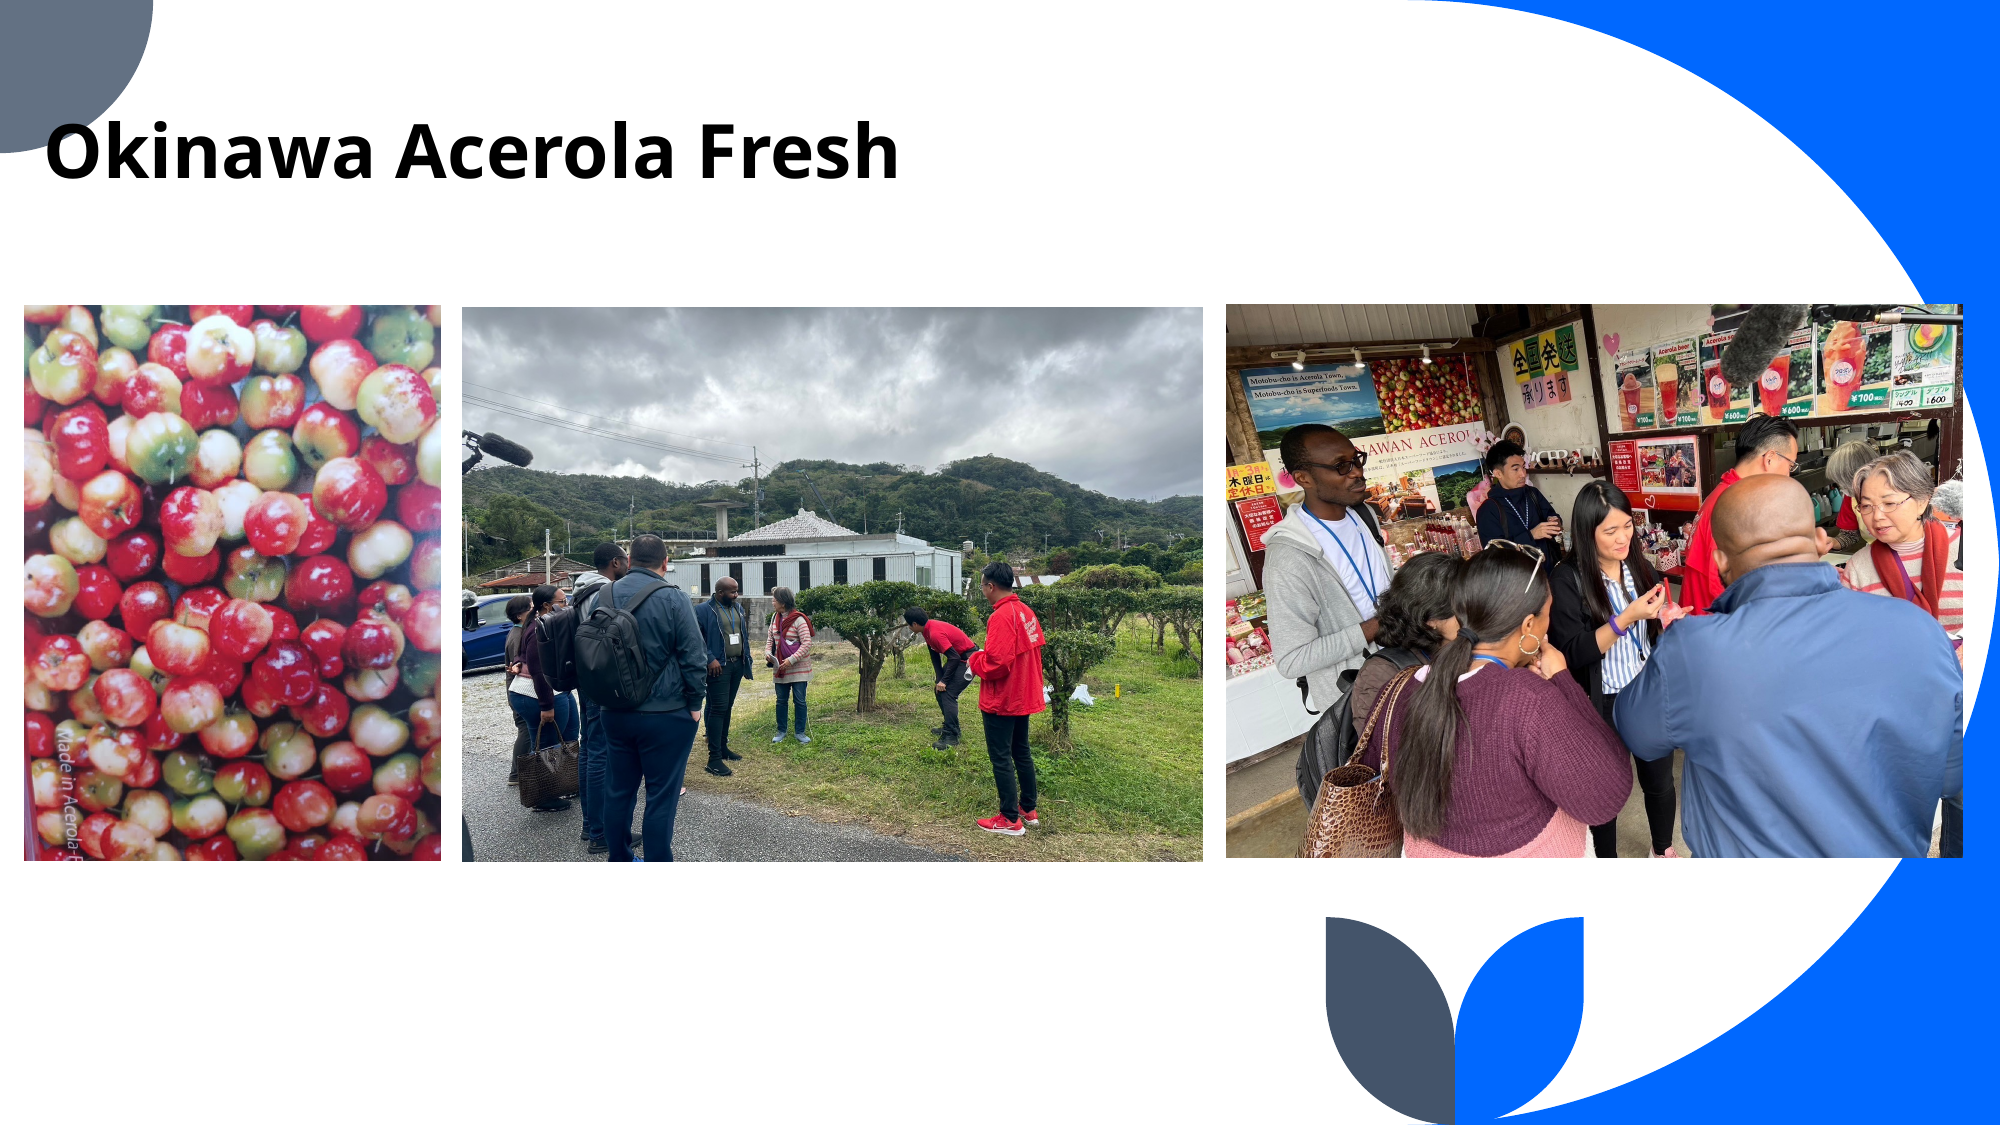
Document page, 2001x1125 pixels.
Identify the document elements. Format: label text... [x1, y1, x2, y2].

picture [462, 307, 1203, 862]
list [1226, 304, 1963, 858]
title Okinawa Acerola Fresh [28, 22, 1633, 203]
picture [24, 305, 441, 861]
